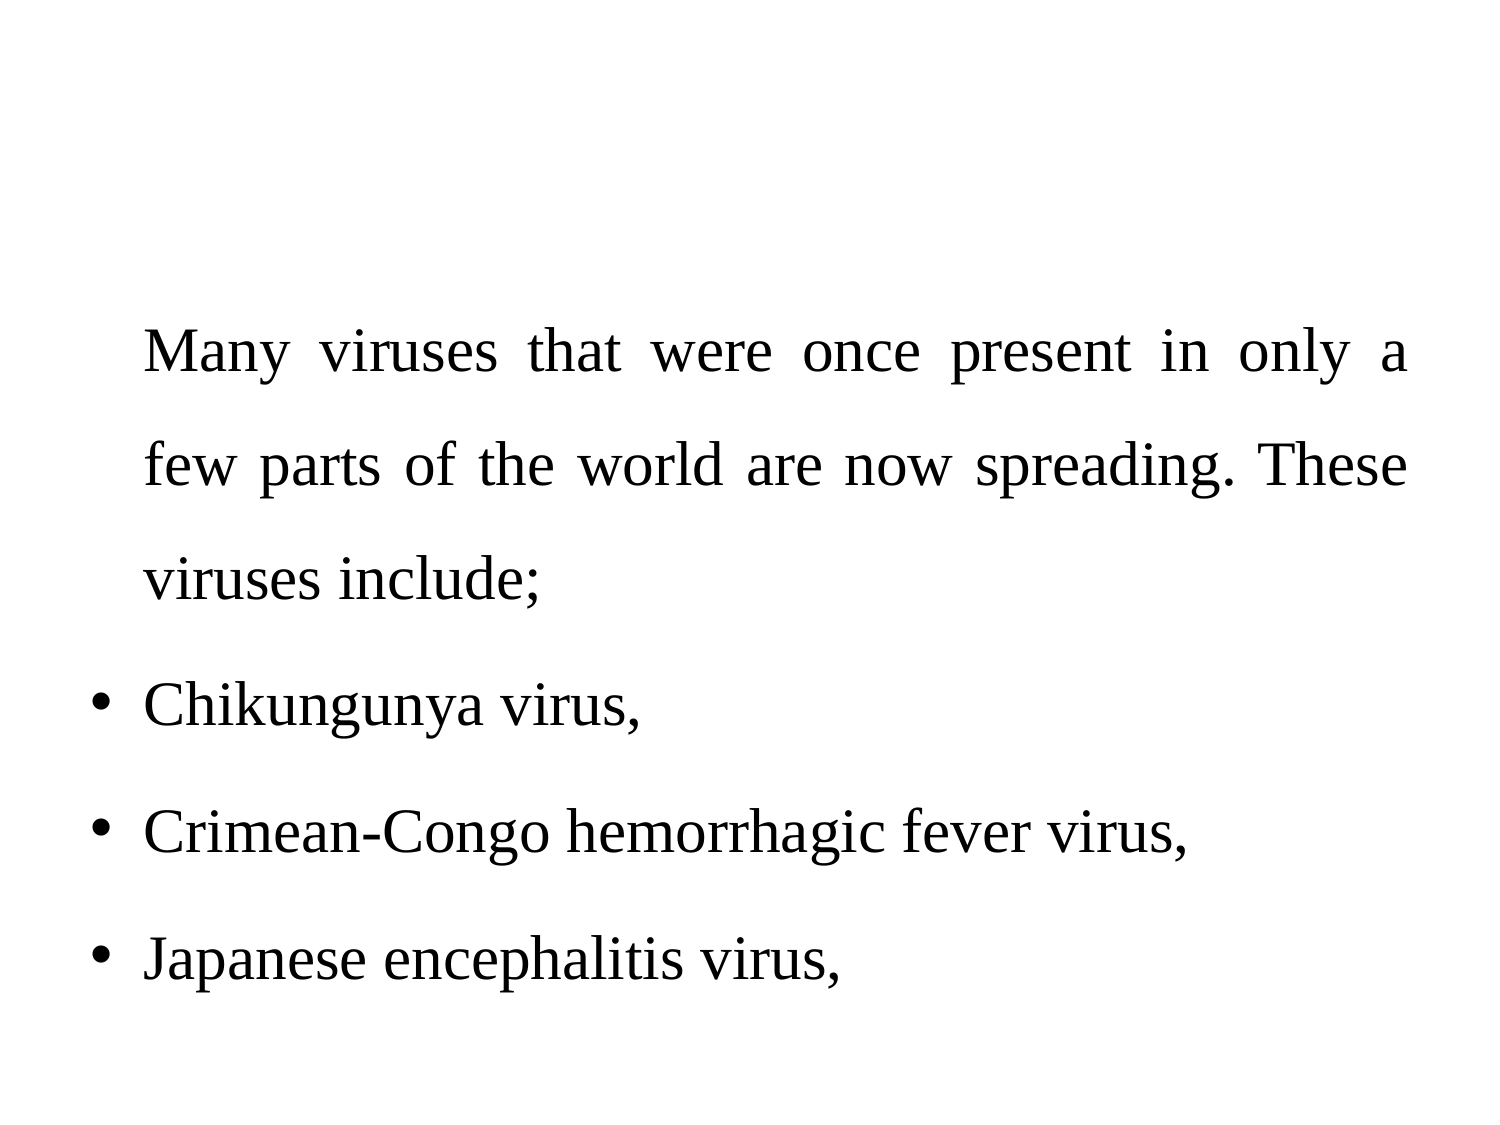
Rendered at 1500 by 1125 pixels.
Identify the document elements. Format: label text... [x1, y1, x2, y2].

list Many viruses that were once present in only a few parts of the world are now spreading. These viruses include; Chikungunya virus, Crimean-Congo hemorrhagic fever virus, Japanese encephalitis virus, [75, 262, 1425, 1005]
